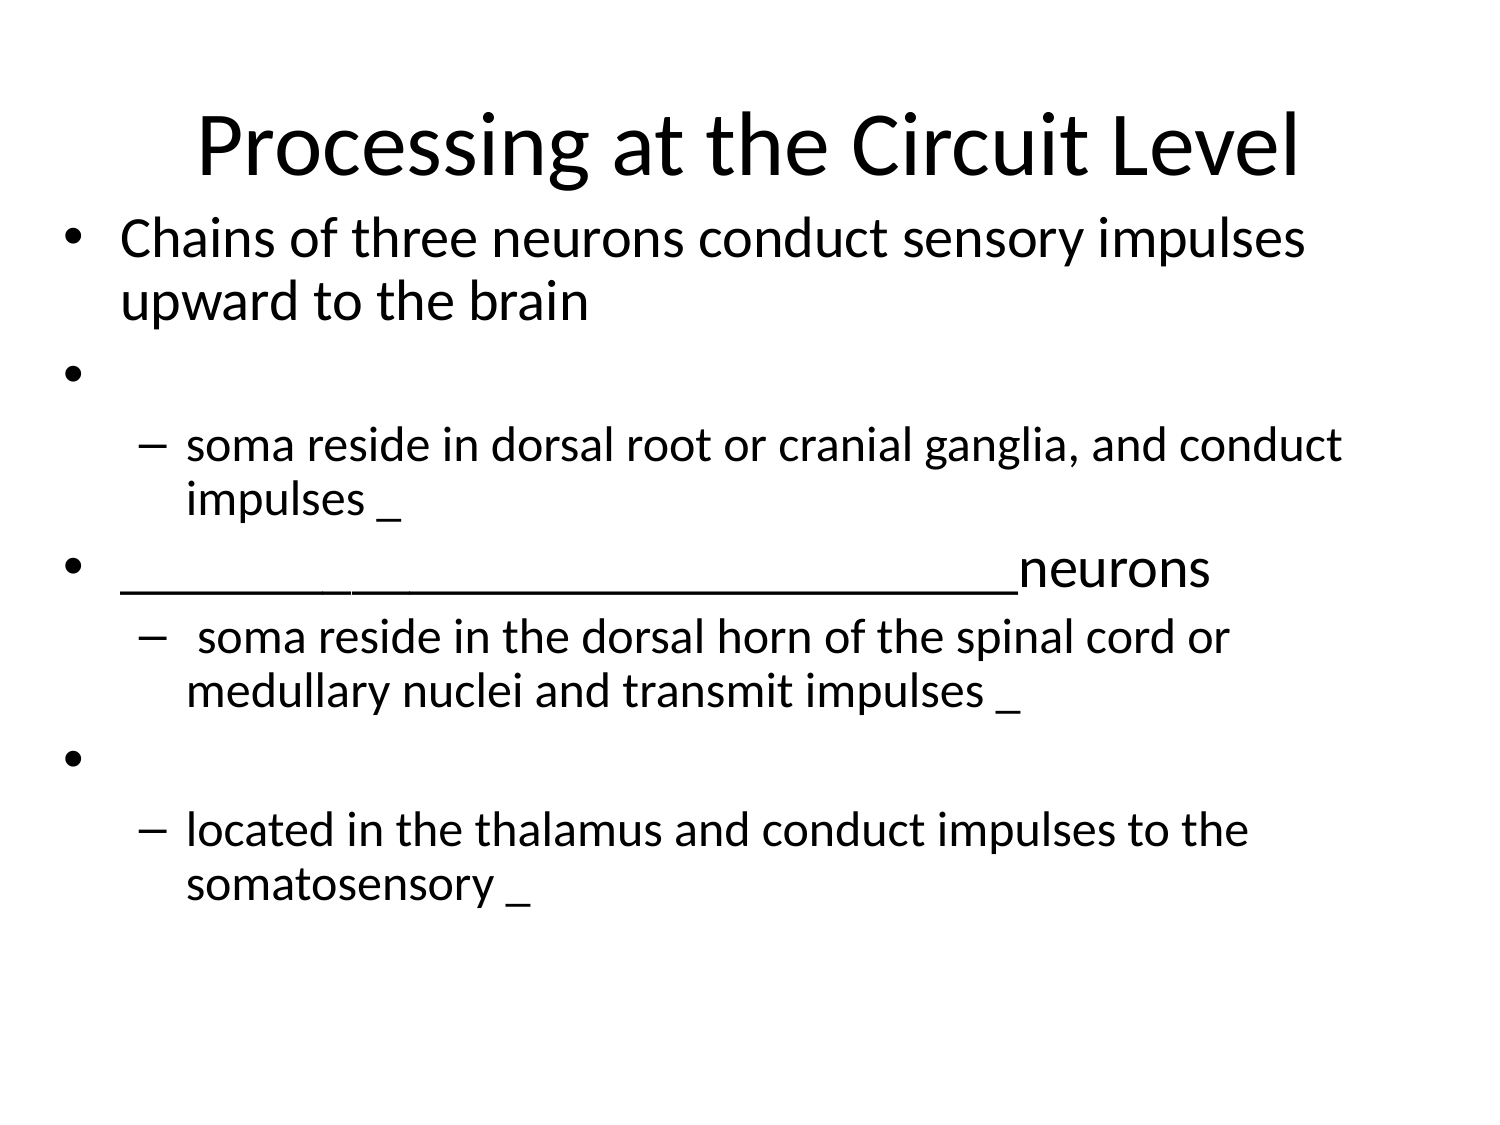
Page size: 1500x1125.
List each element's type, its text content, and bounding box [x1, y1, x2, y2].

title Processing at the Circuit Level [75, 45, 1425, 233]
list Chains of three neurons conduct sensory impulses upward to the brain soma reside in dorsal root or cranial ganglia, and conduct impulses _ _______________________________neurons soma reside in the dorsal horn of the spinal cord or medullary nuclei and transmit impulses _ located in the thalamus and conduct impulses to the somatosensory _ [48, 200, 1406, 1072]
